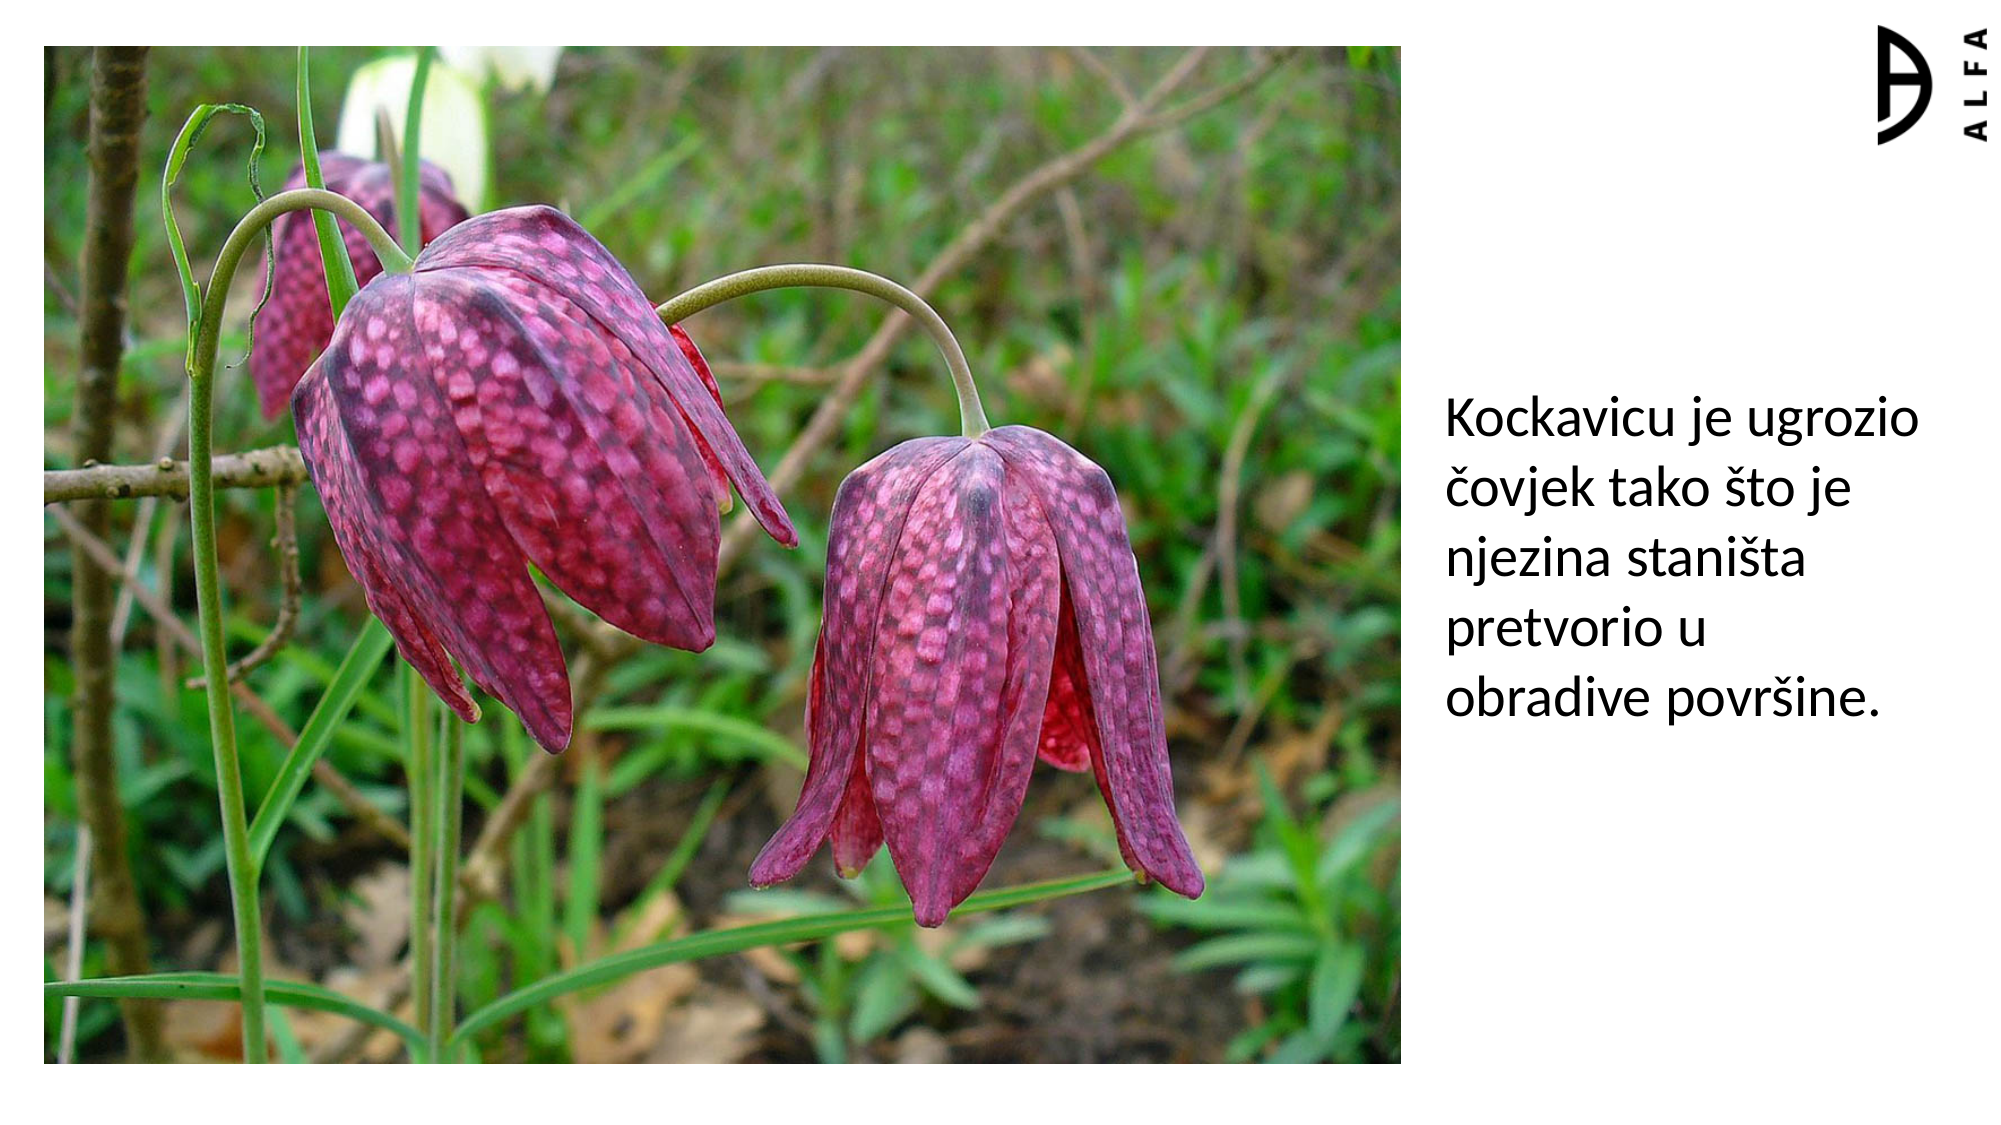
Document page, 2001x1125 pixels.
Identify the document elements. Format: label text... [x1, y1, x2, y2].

picture [1859, 0, 2000, 162]
picture [44, 46, 1401, 1064]
text_box Kockavicu je ugrozio čovjek tako što je njezina staništa pretvorio u obradive površine. [1430, 371, 1938, 736]
